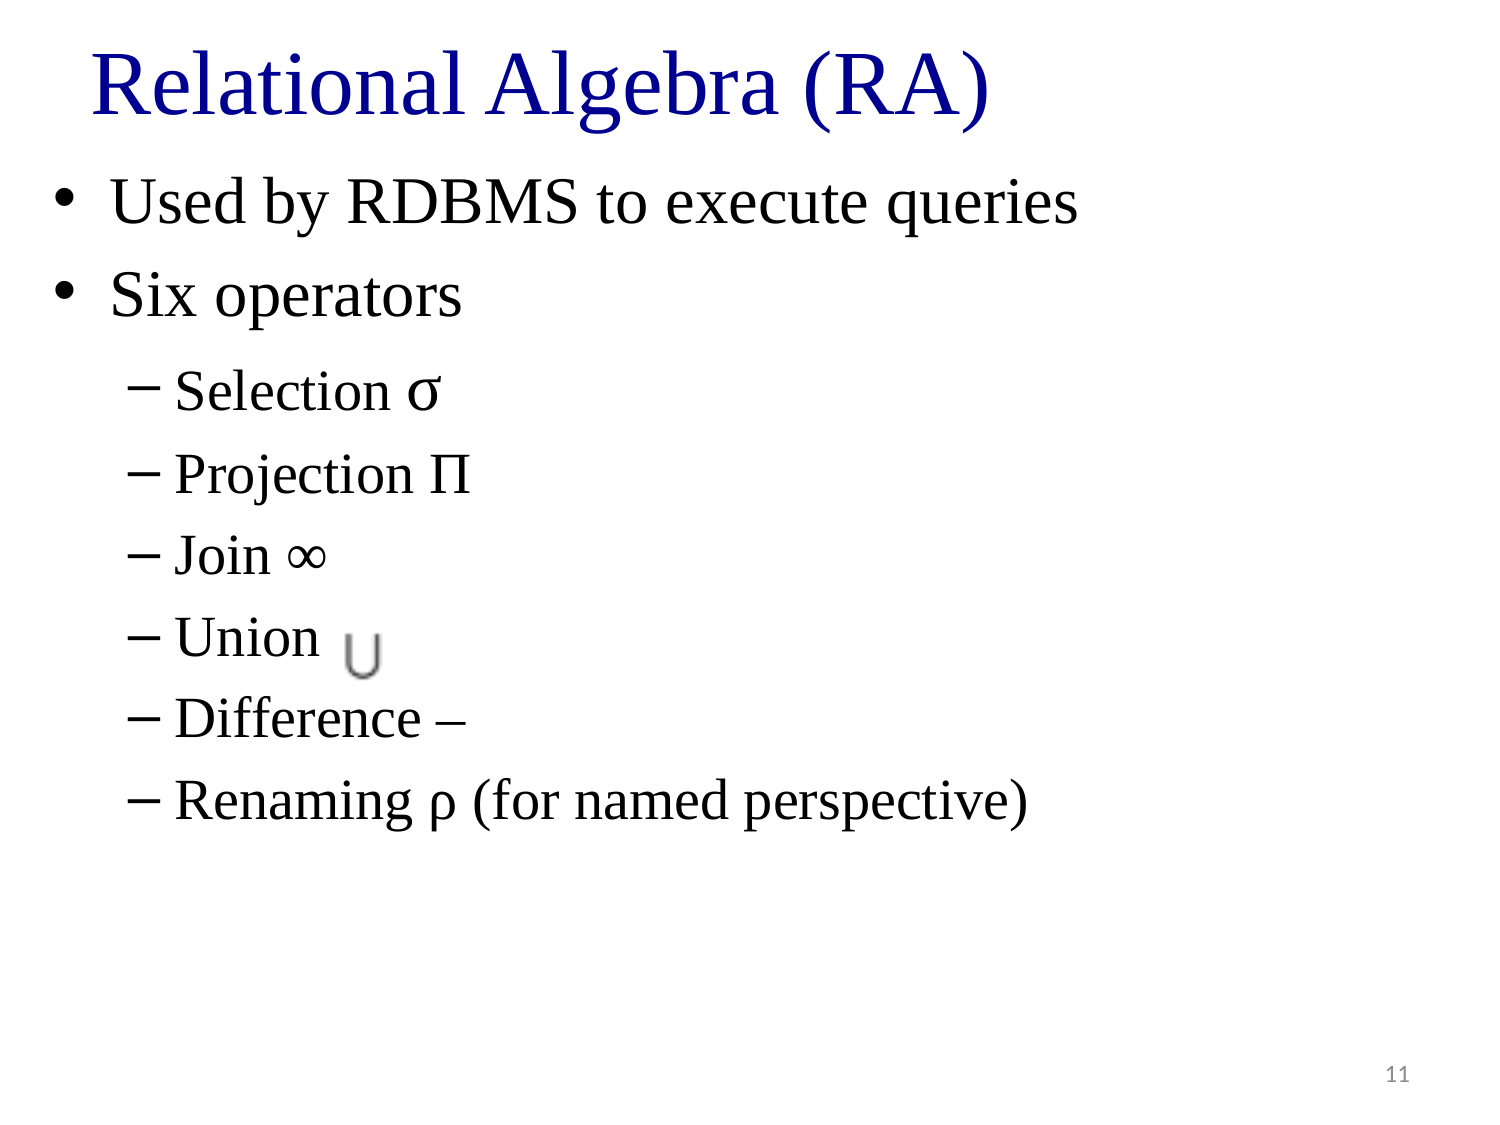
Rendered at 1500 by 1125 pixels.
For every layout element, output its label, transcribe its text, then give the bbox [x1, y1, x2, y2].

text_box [340, 622, 387, 684]
title Relational Algebra (RA) [75, 7, 1471, 149]
slide_number 11 [1074, 1042, 1425, 1103]
list Used by RDBMS to execute queries Six operators Selection σ Projection Π Join ∞ Union Difference – Renaming ρ (for named perspective) [37, 148, 1470, 1103]
